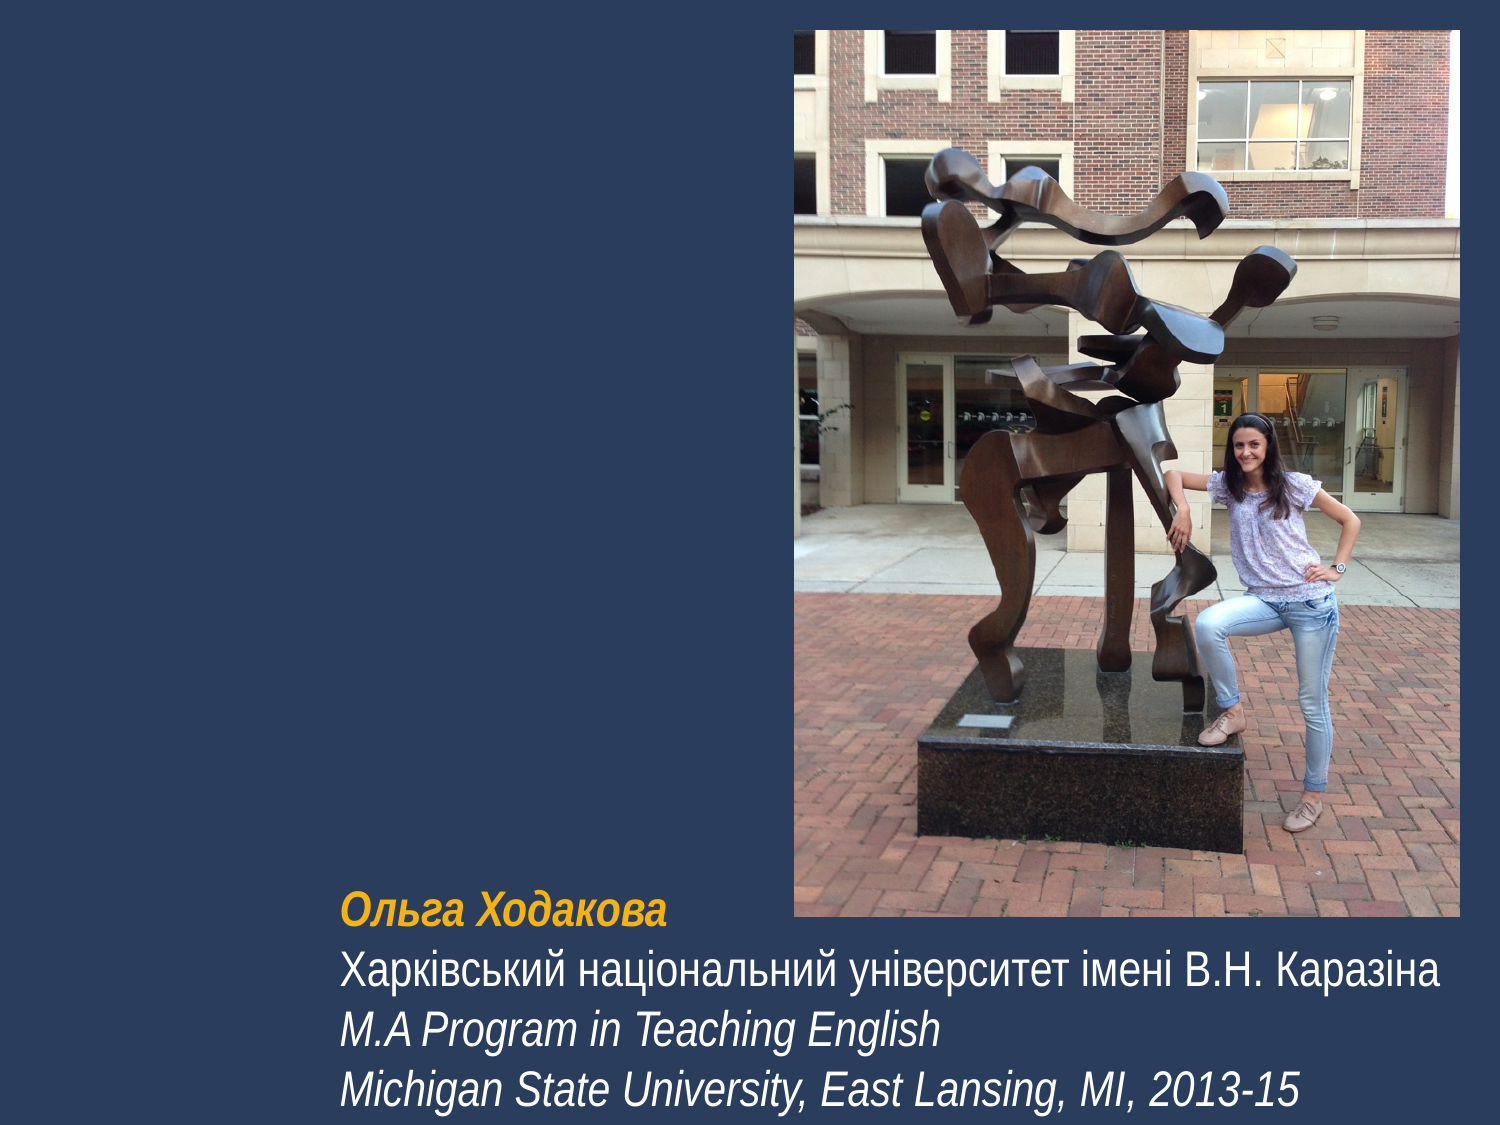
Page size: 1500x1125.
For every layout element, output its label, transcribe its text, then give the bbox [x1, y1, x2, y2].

text_box Ольга Ходакова Харківський національний університет імені В.Н. Каразіна M.A Program in Teaching English Michigan State University, East Lansing, MI, 2013-15 [324, 869, 1471, 1125]
picture [793, 30, 1460, 918]
